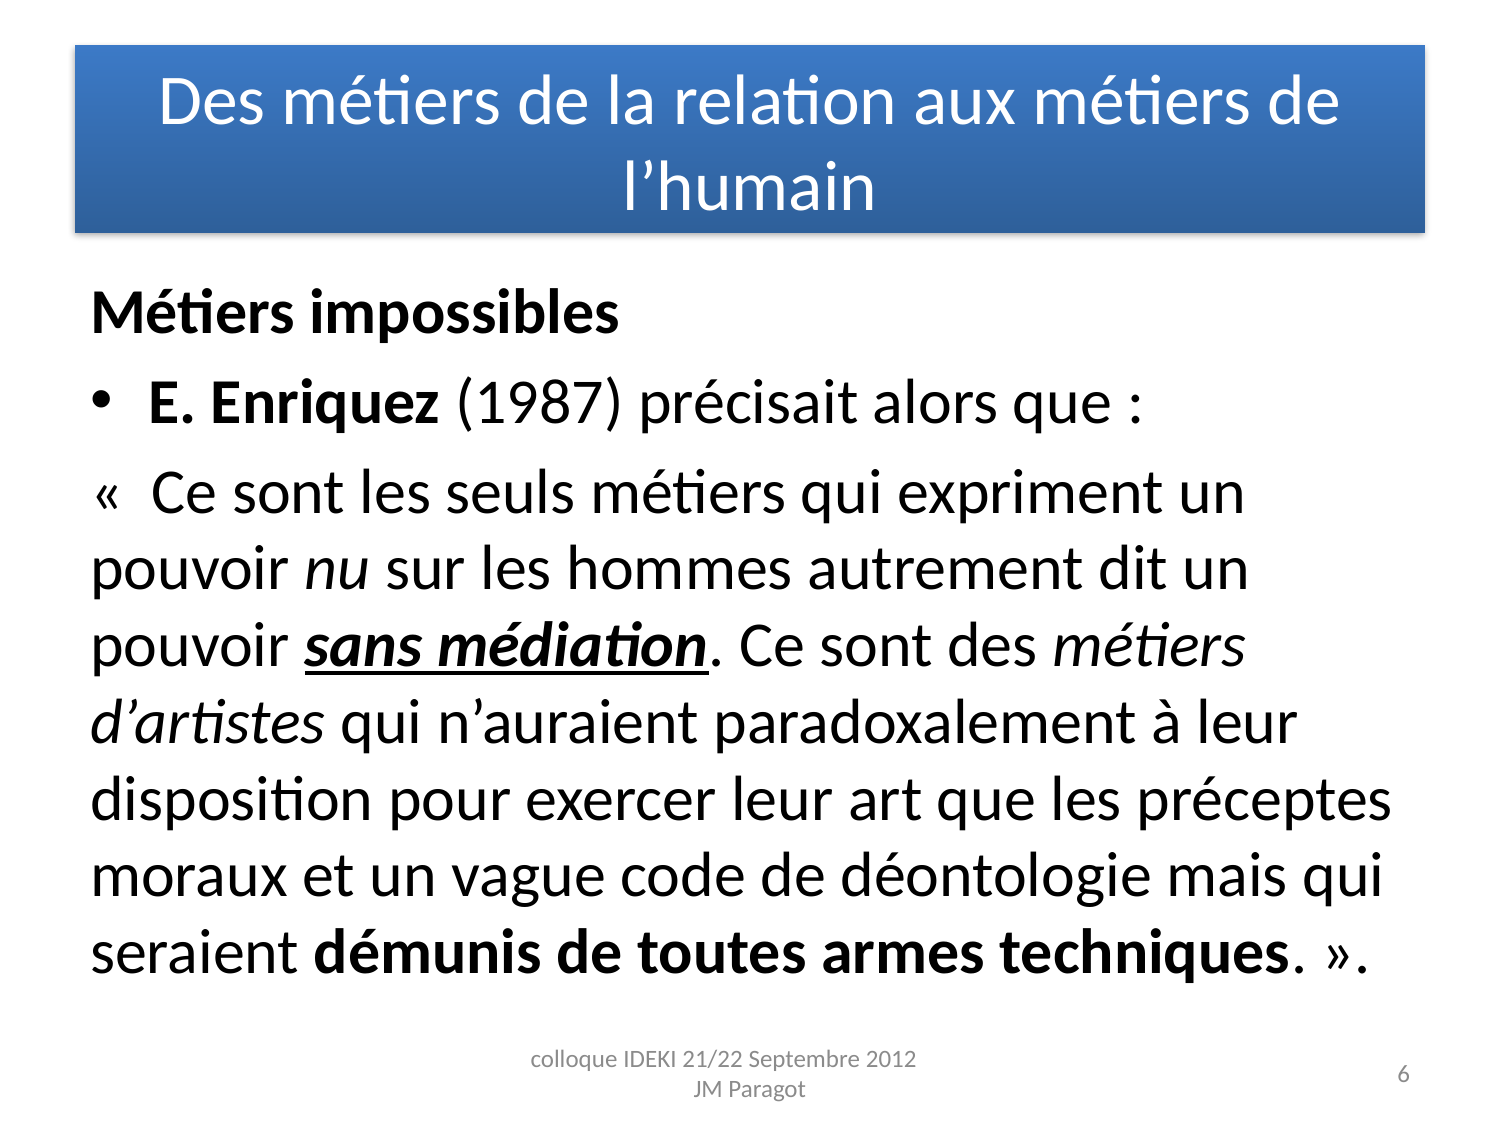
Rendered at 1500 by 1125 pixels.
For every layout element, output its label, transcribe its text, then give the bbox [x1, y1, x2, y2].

list Métiers impossibles E. Enriquez (1987) précisait alors que : « Ce sont les seuls métiers qui expriment un pouvoir nu sur les hommes autrement dit un pouvoir sans médiation. Ce sont des métiers d’artistes qui n’auraient paradoxalement à leur disposition pour exercer leur art que les préceptes moraux et un vague code de déontologie mais qui seraient démunis de toutes armes techniques. ». [74, 262, 1426, 1006]
slide_number 6 [1074, 1042, 1425, 1103]
footer colloque IDEKI 21/22 Septembre 2012 JM Paragot [512, 1042, 988, 1103]
title Des métiers de la relation aux métiers de l’humain [74, 44, 1426, 233]
